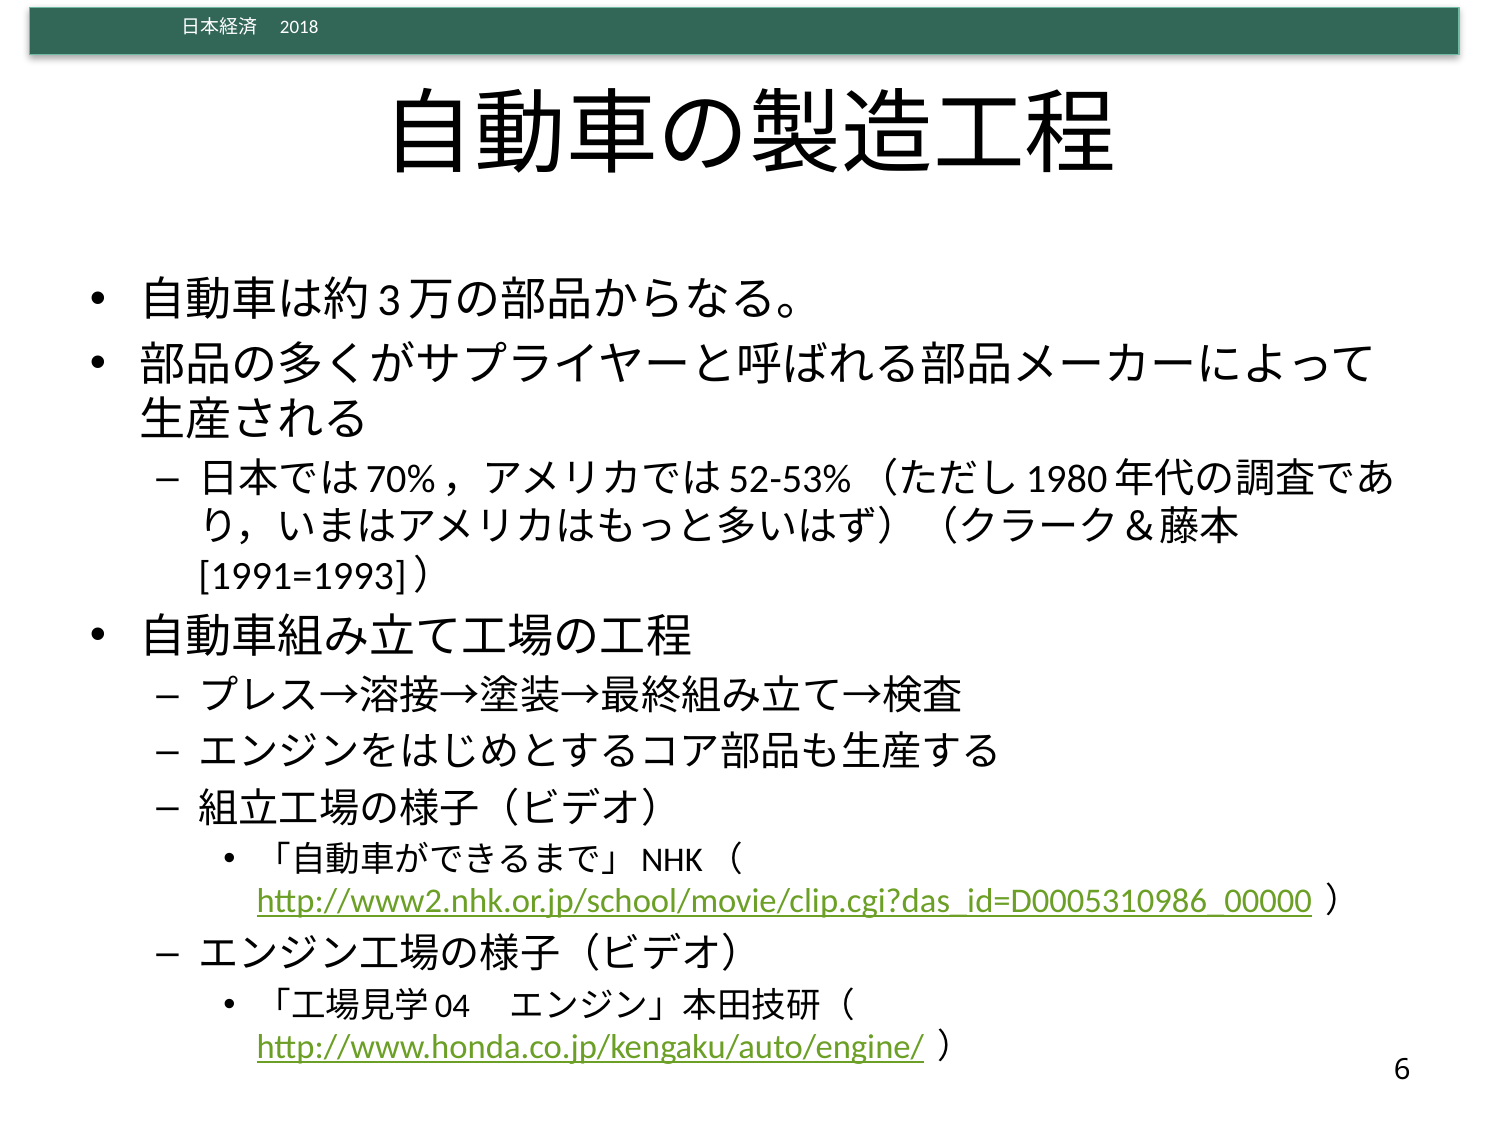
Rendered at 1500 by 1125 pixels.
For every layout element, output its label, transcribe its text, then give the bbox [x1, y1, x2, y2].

title 自動車の製造工程 [75, 66, 1425, 256]
list 自動車は約3万の部品からなる。 部品の多くがサプライヤーと呼ばれる部品メーカーによって生産される 日本では70%，アメリカでは52-53%（ただし1980年代の調査であり，いまはアメリカはもっと多いはず）（クラーク＆藤本[1991=1993]） 自動車組み立て工場の工程 プレス→溶接→塗装→最終組み立て→検査 エンジンをはじめとするコア部品も生産する 組立工場の様子（ビデオ） 「自動車ができるまで」NHK（ http://www2.nhk.or.jp/school/movie/clip.cgi?das_id=D0005310986_00000 ） エンジン工場の様子（ビデオ） 「工場見学04 エンジン」本田技研（ http://www.honda.co.jp/kengaku/auto/engine/ ） [75, 262, 1425, 1083]
slide_number 6 [1299, 1042, 1425, 1103]
